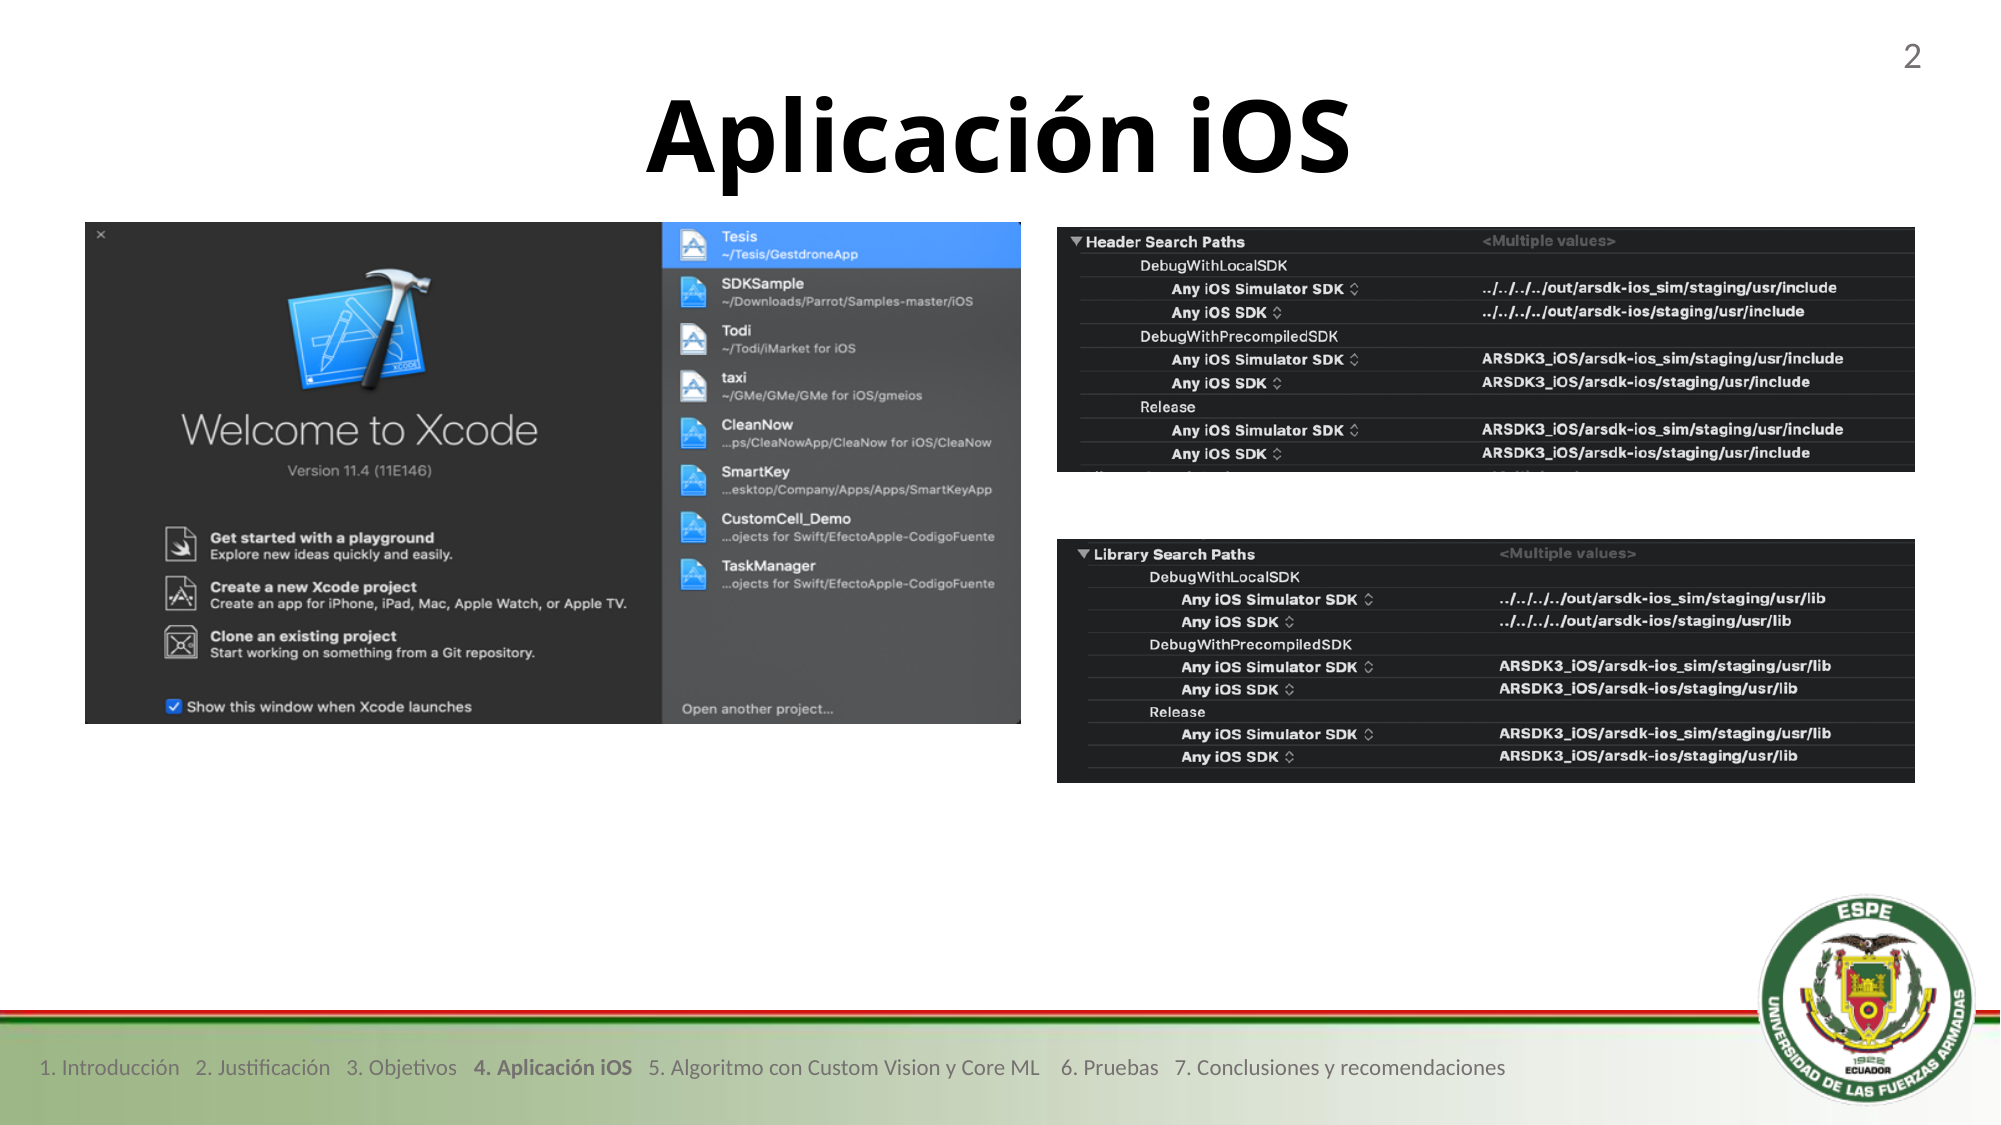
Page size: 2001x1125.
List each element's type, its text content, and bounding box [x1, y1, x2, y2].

text_box 2 [1858, 23, 1937, 84]
picture [1057, 539, 1915, 783]
picture [85, 222, 1021, 724]
title Aplicación iOS [63, 36, 1937, 245]
picture [0, 888, 2000, 1125]
picture [1057, 227, 1915, 472]
